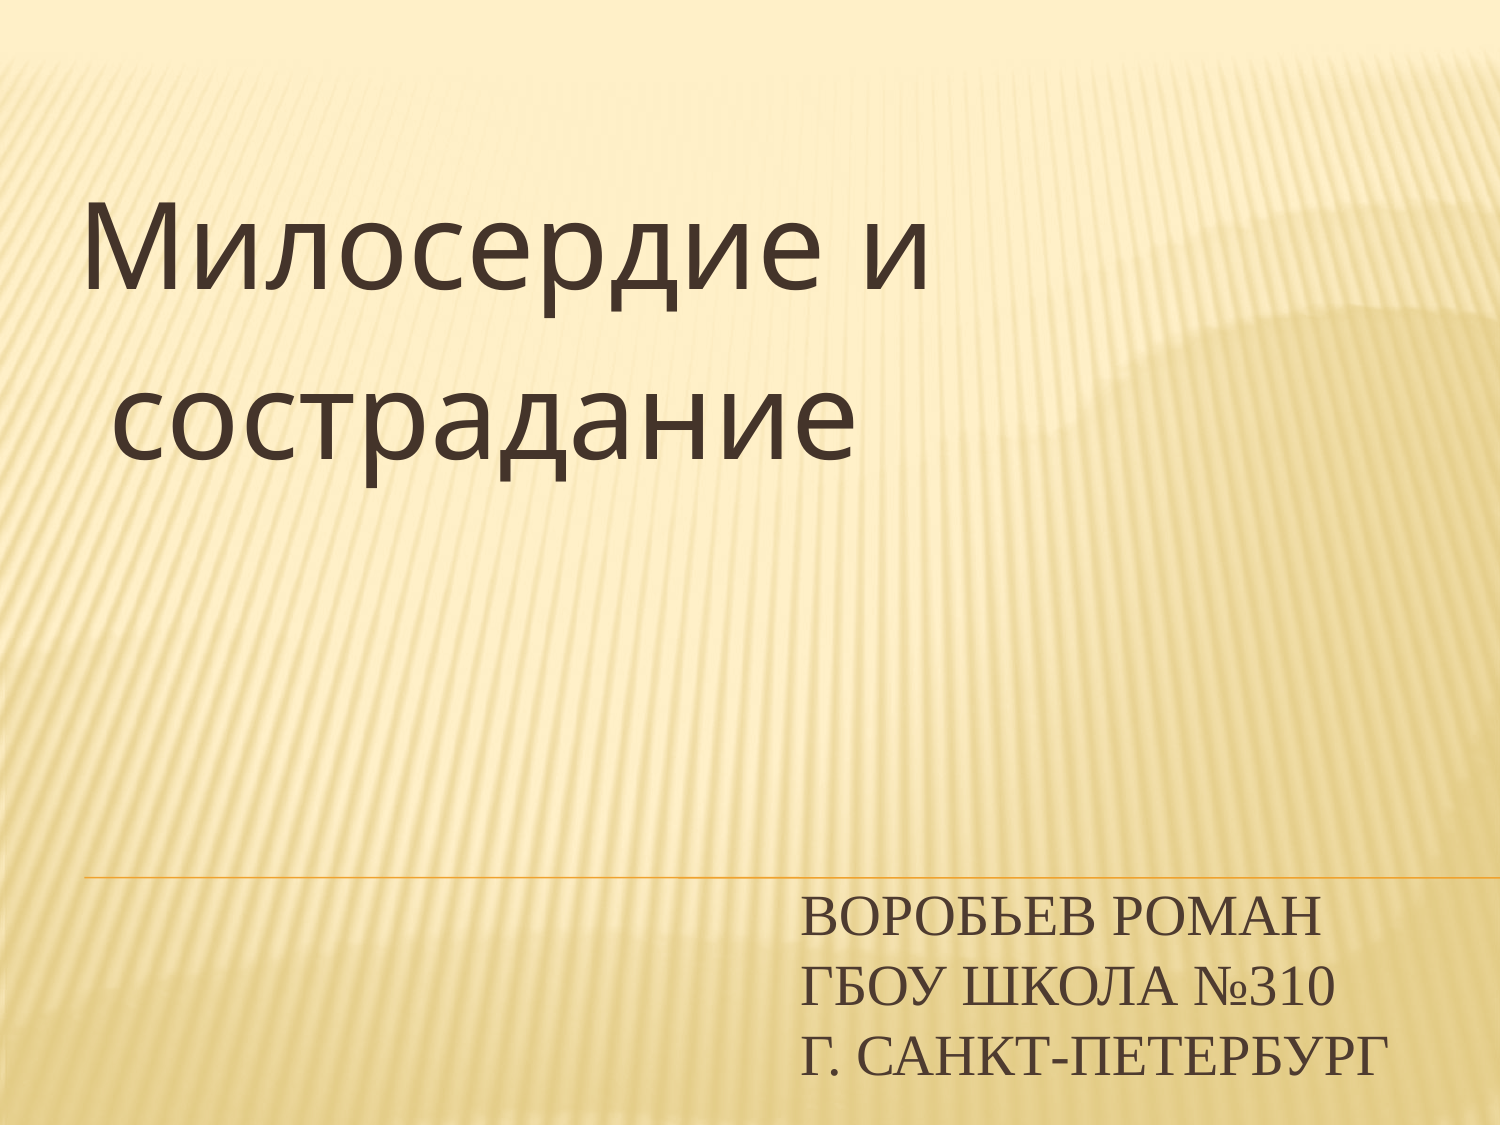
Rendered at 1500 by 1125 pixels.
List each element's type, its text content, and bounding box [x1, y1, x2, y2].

subtitle Милосердие и сострадание [62, 160, 1450, 492]
title Воробьев роман ГБОУ Школа №310 г. Санкт-Петербург [785, 869, 1450, 997]
